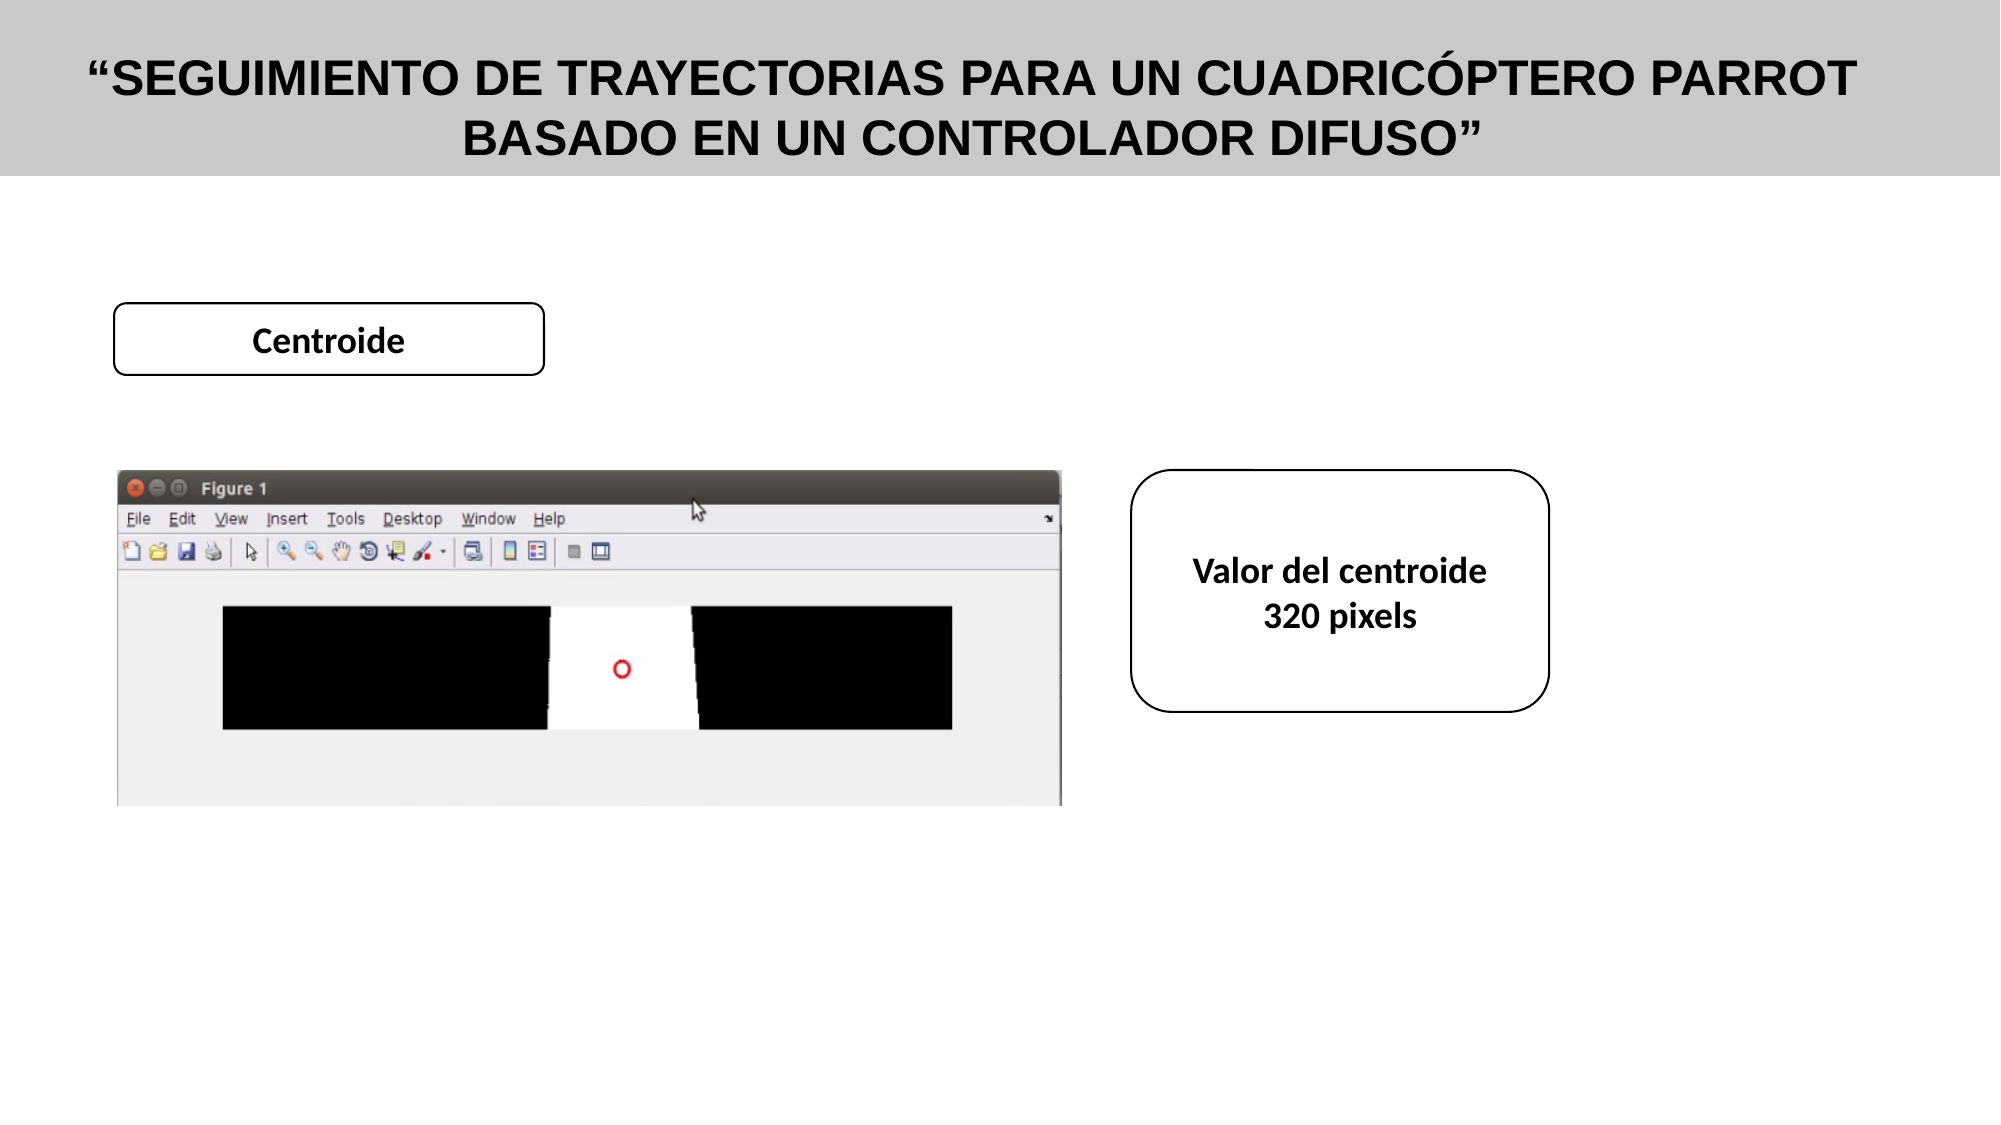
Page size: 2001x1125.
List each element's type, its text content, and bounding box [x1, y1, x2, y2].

text_box Valor del centroide 320 pixels [1130, 468, 1551, 713]
text_box Centroide [113, 302, 546, 376]
picture [117, 469, 1062, 806]
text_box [0, 0, 2000, 209]
